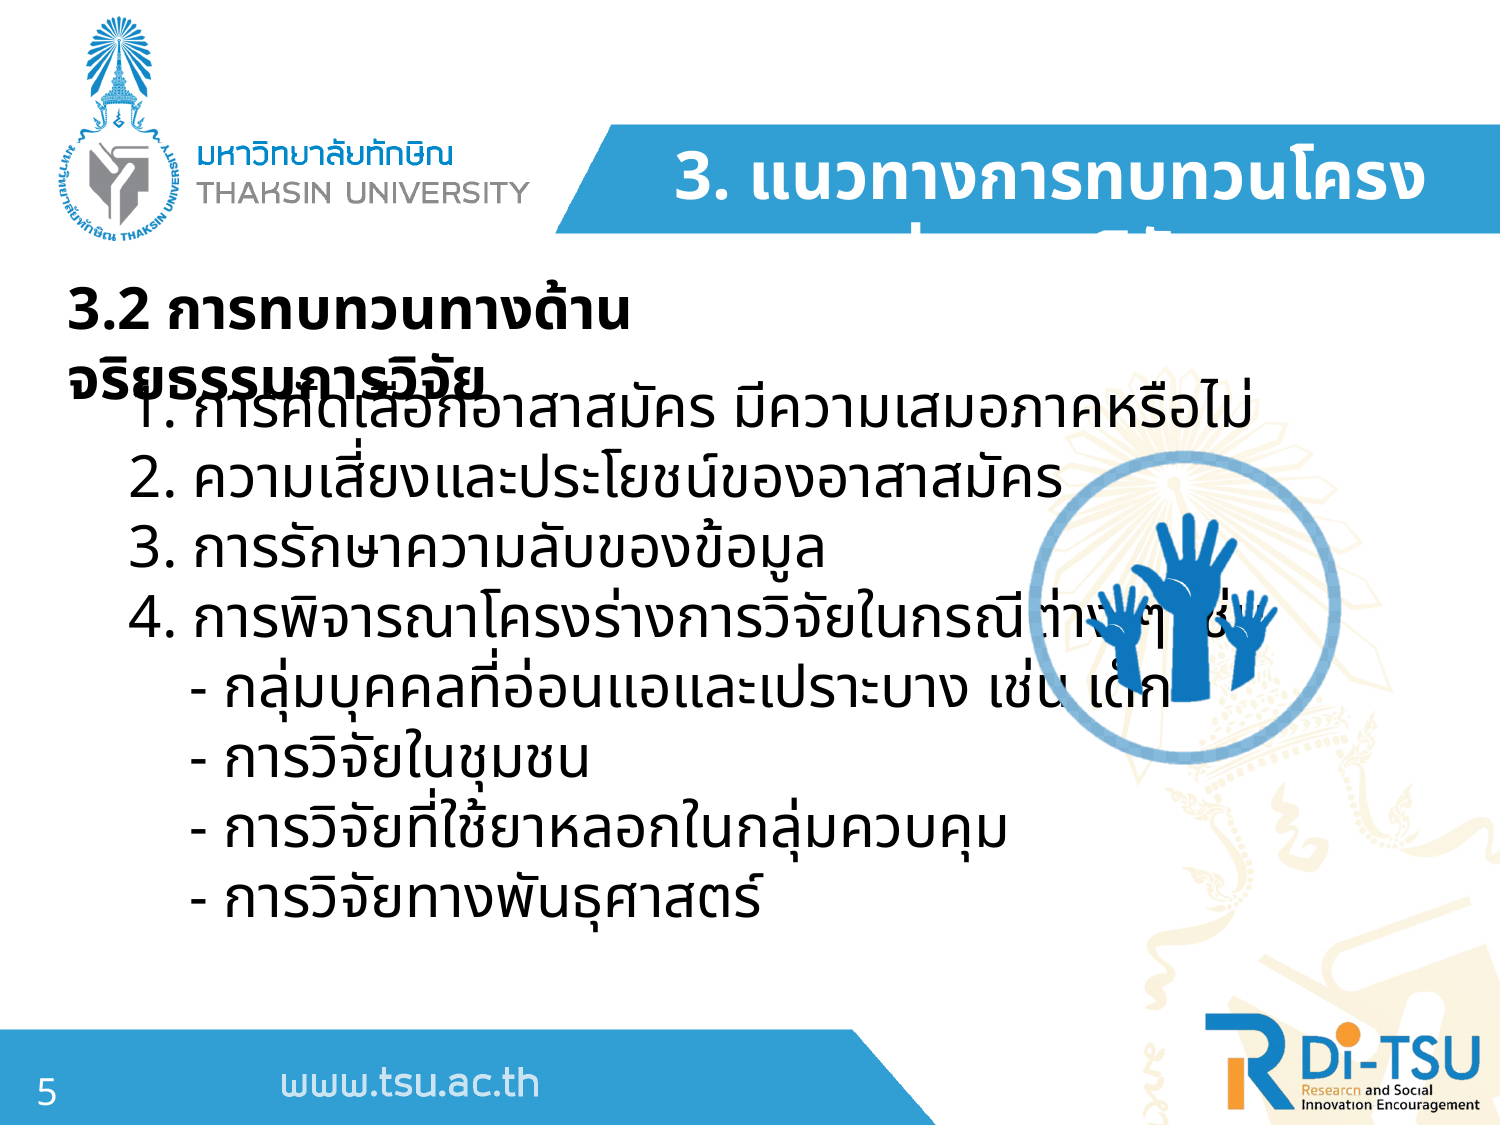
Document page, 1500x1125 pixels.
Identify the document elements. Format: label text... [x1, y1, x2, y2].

text_box 5 [17, 1060, 77, 1121]
picture [0, 0, 1500, 1125]
text_box 3.2 การทบทวนทางด้านจริยธรรมการวิจัย [53, 264, 774, 419]
text_box 3. แนวทางการทบทวนโครงร่างการวิจัย [643, 125, 1459, 300]
text_box 1. การคัดเลือกอาสาสมัคร มีความเสมอภาคหรือไม่ 2. ความเสี่ยงและประโยชน์ของอาสาสมัคร 3. การรักษาความลับของข้อมูล 4. การพิจารณาโครงร่างการวิจัยในกรณีต่าง ๆ เช่น - กลุ่มบุคคลที่อ่อนแอและเปราะบาง เช่น เด็ก - การวิจัยในชุมชน - การวิจัยที่ใช้ยาหลอกในกลุ่มควบคุม - การวิจัยทางพันธุศาสตร์ [114, 361, 1459, 937]
